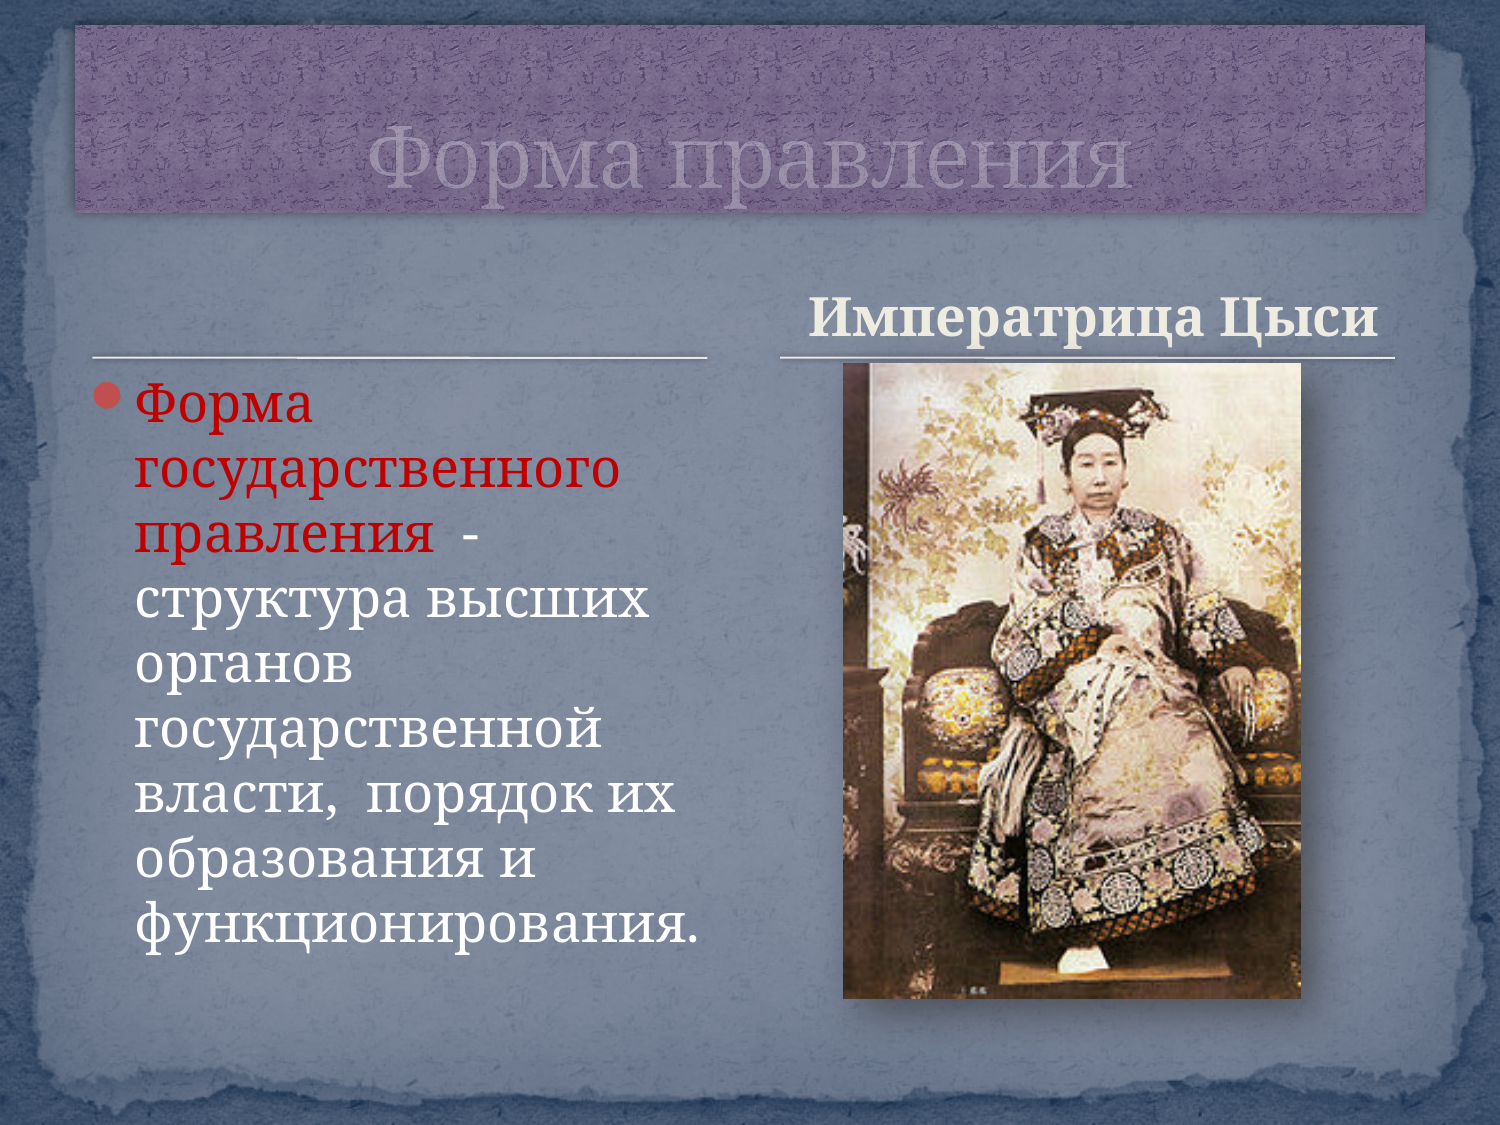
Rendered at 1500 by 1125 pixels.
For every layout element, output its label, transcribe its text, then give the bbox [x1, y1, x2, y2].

title Форма правления [74, 25, 1425, 213]
picture [843, 363, 1301, 999]
list Императрица Цыси [760, 228, 1427, 357]
list Форма государственного правления - структура высших органов государственной власти, порядок их образования и функционирования. [75, 361, 738, 1004]
